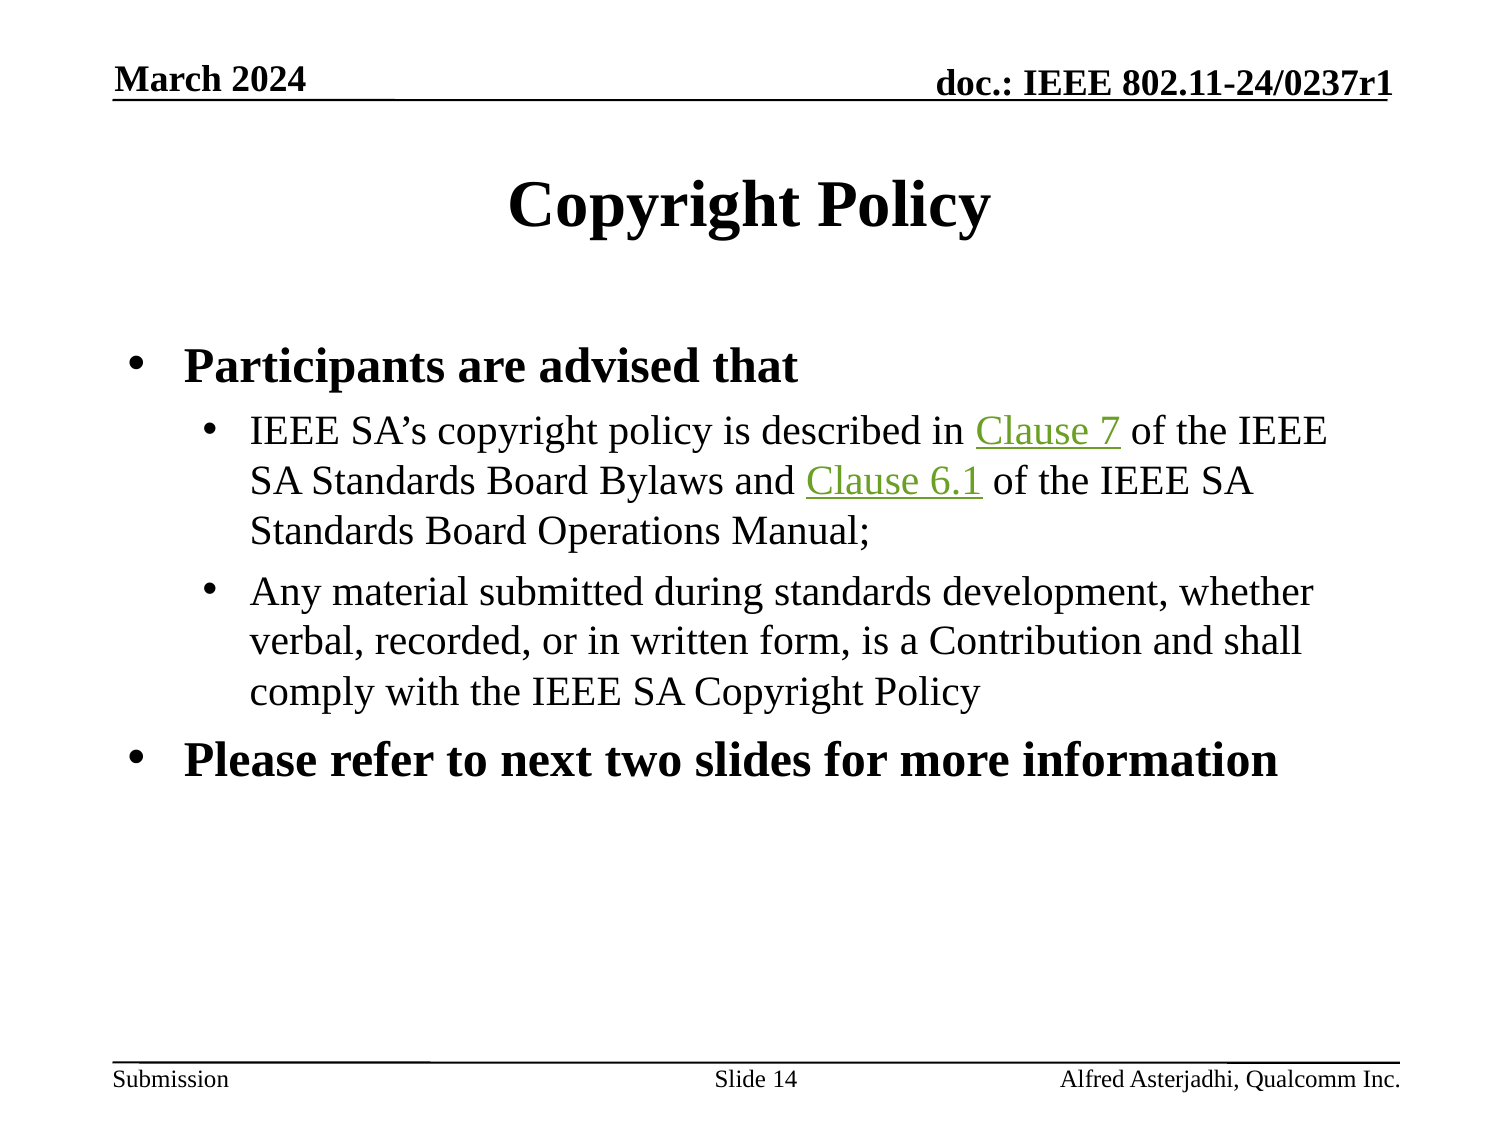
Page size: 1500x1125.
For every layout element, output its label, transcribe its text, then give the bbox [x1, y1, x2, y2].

list Participants are advised that IEEE SA’s copyright policy is described in Clause 7 of the IEEE SA Standards Board Bylaws and Clause 6.1 of the IEEE SA Standards Board Operations Manual; Any material submitted during standards development, whether verbal, recorded, or in written form, is a Contribution and shall comply with the IEEE SA Copyright Policy Please refer to next two slides for more information [112, 324, 1388, 1000]
footer Alfred Asterjadhi, Qualcomm Inc. [878, 1061, 1402, 1093]
title Copyright Policy [112, 112, 1388, 288]
slide_number Slide 14 [712, 1061, 800, 1123]
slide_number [114, 54, 423, 100]
